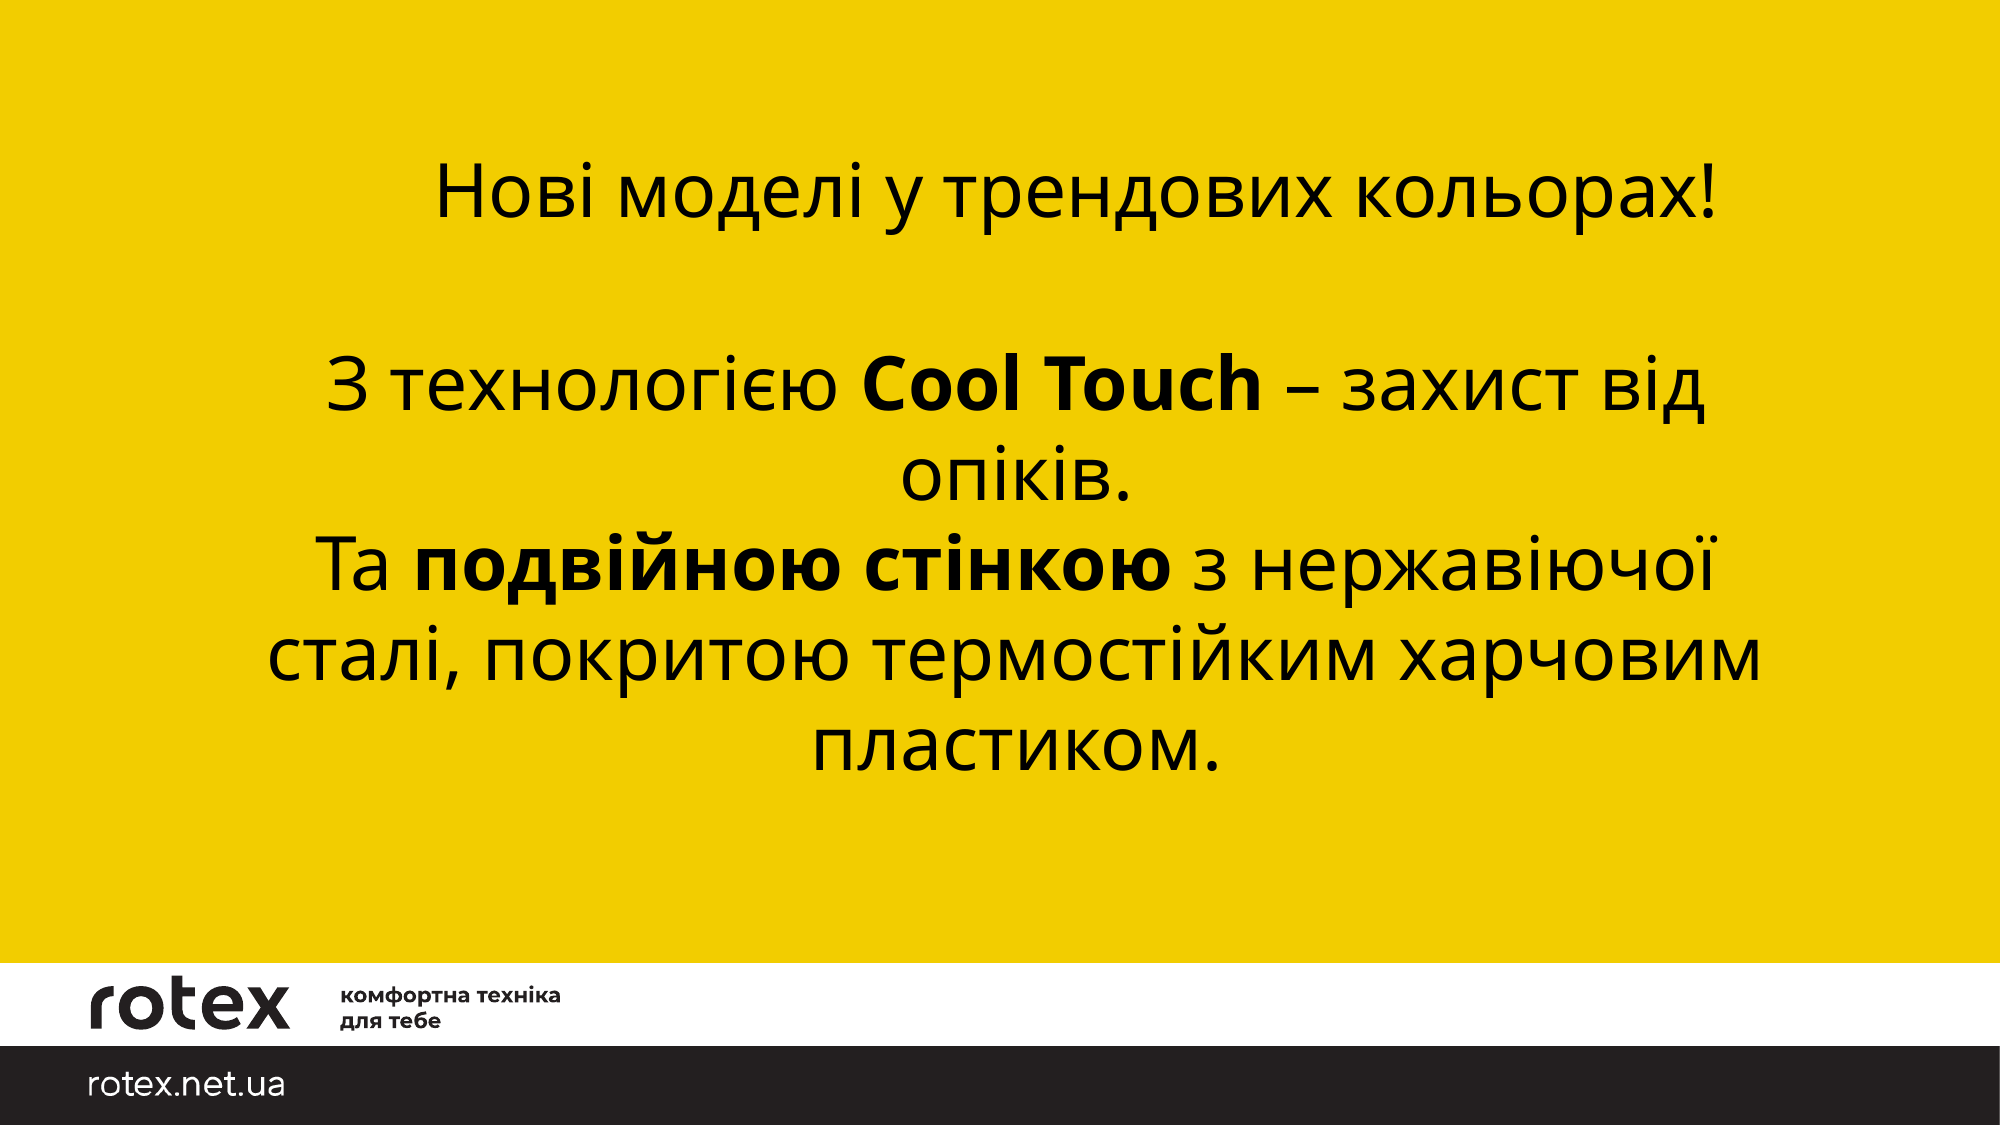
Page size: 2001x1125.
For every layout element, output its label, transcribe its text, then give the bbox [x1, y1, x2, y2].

text_box З технологією Cool Touch – захист від опіків. Та подвійною стінкою з нержавіючої сталі, покритою термостійким харчовим пластиком. [243, 327, 1790, 883]
text_box Нові моделі у трендових кольорах! [418, 134, 1779, 240]
picture [0, 1046, 2000, 1125]
